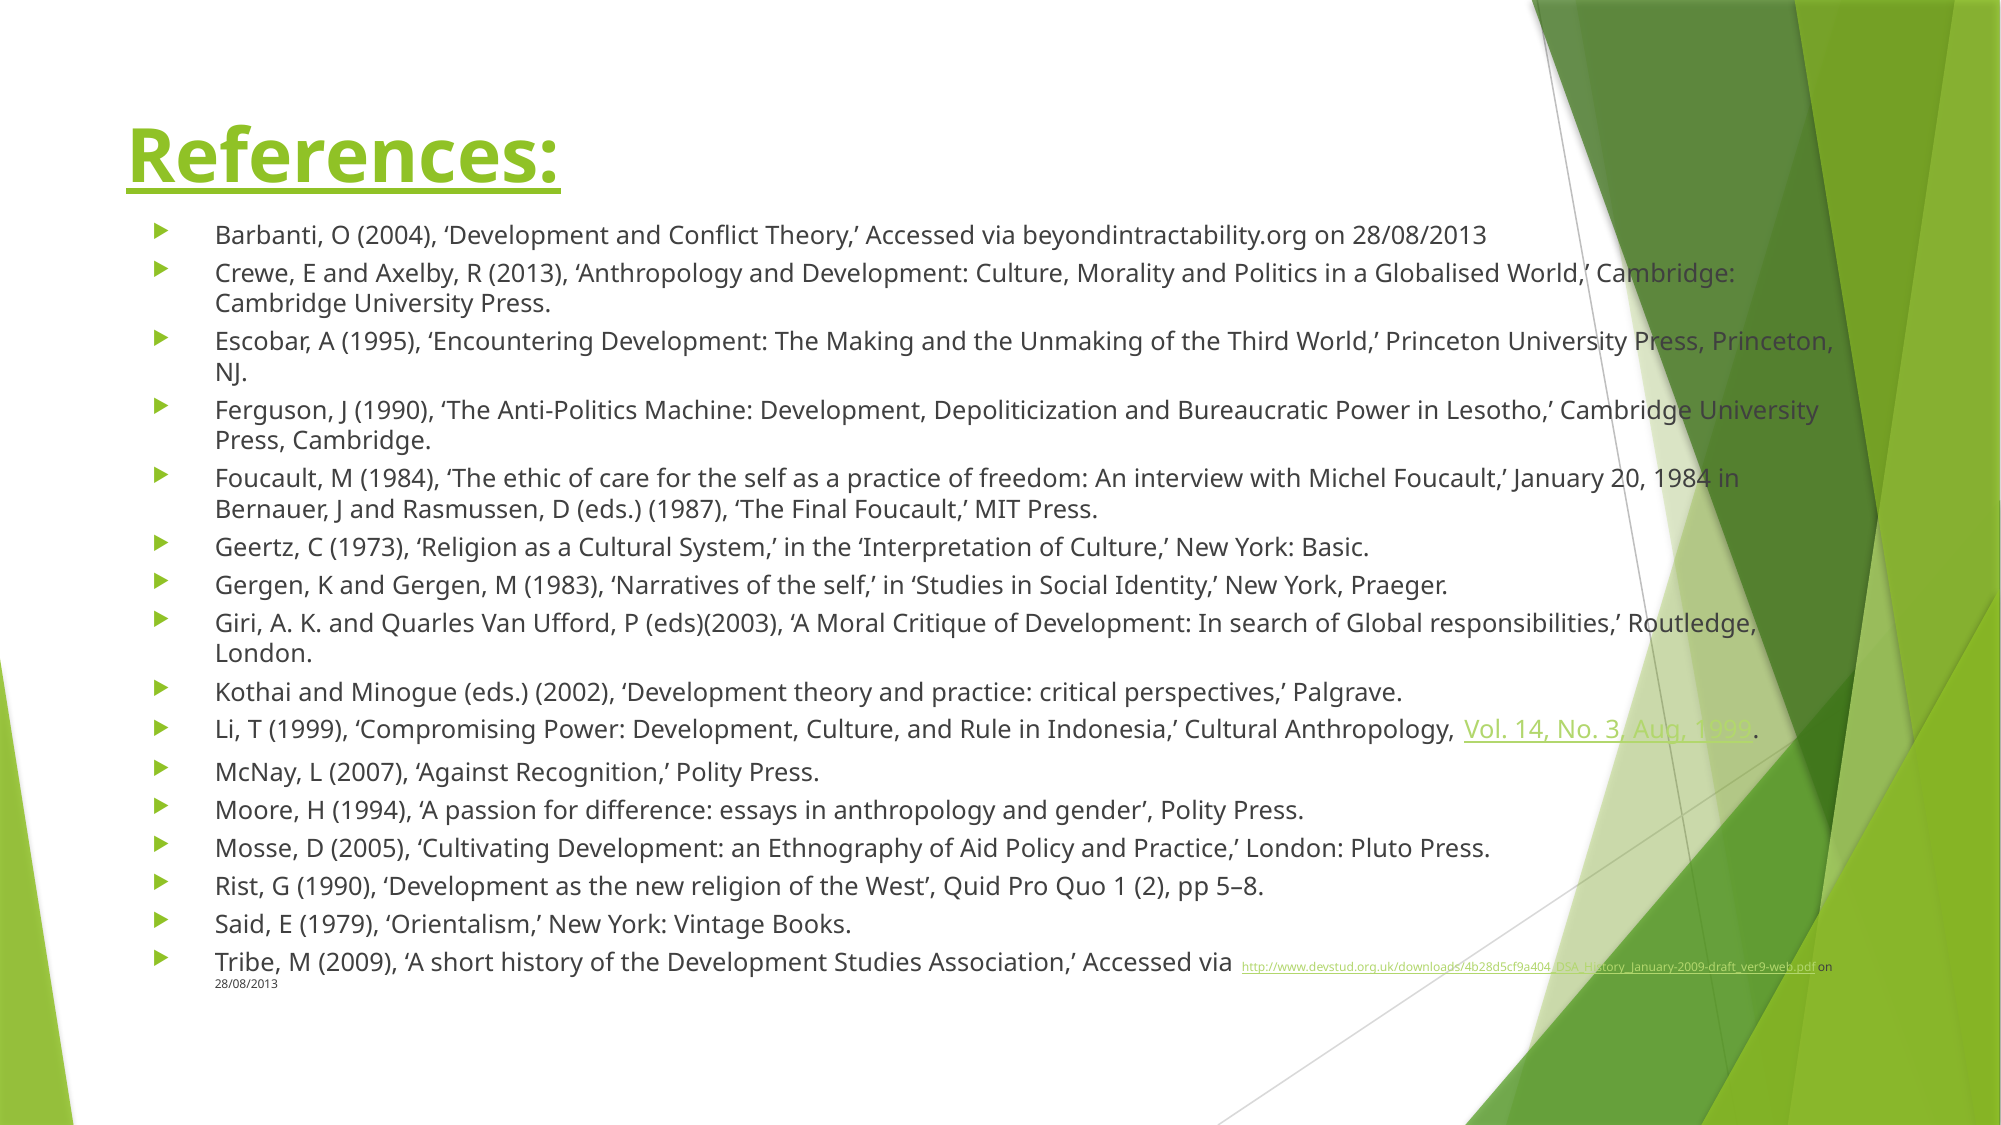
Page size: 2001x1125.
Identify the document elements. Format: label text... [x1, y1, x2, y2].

list Barbanti, O (2004), ‘Development and Conflict Theory,’ Accessed via beyondintractability.org on 28/08/2013 Crewe, E and Axelby, R (2013), ‘Anthropology and Development: Culture, Morality and Politics in a Globalised World,’ Cambridge: Cambridge University Press. Escobar, A (1995), ‘Encountering Development: The Making and the Unmaking of the Third World,’ Princeton University Press, Princeton, NJ. Ferguson, J (1990), ‘The Anti-Politics Machine: Development, Depoliticization and Bureaucratic Power in Lesotho,’ Cambridge University Press, Cambridge. Foucault, M (1984), ‘The ethic of care for the self as a practice of freedom: An interview with Michel Foucault,’ January 20, 1984 in Bernauer, J and Rasmussen, D (eds.) (1987), ‘The Final Foucault,’ MIT Press. Geertz, C (1973), ‘Religion as a Cultural System,’ in the ‘Interpretation of Culture,’ New York: Basic. Gergen, K and Gergen, M (1983), ‘Narratives of the self,’ in ‘Studies in Social Identity,’ New York, Praeger. Giri, A. K. and Quarles Van Ufford, P (eds)(2003), ‘A Moral Critique of Development: In search of Global responsibilities,’ Routledge, London. Kothai and Minogue (eds.) (2002), ‘Development theory and practice: critical perspectives,’ Palgrave. Li, T (1999), ‘Compromising Power: Development, Culture, and Rule in Indonesia,’ Cultural Anthropology, Vol. 14, No. 3, Aug, 1999. McNay, L (2007), ‘Against Recognition,’ Polity Press. Moore, H (1994), ‘A passion for difference: essays in anthropology and gender’, Polity Press. Mosse, D (2005), ‘Cultivating Development: an Ethnography of Aid Policy and Practice,’ London: Pluto Press. Rist, G (1990), ‘Development as the new religion of the West’, Quid Pro Quo 1 (2), pp 5–8. Said, E (1979), ‘Orientalism,’ New York: Vintage Books. Tribe, M (2009), ‘A short history of the Development Studies Association,’ Accessed via http://www.devstud.org.uk/downloads/4b28d5cf9a404_DSA_History_January-2009-draft_ver9-web.pdf on 28/08/2013 [137, 211, 1863, 1014]
title References: [111, 99, 1522, 317]
